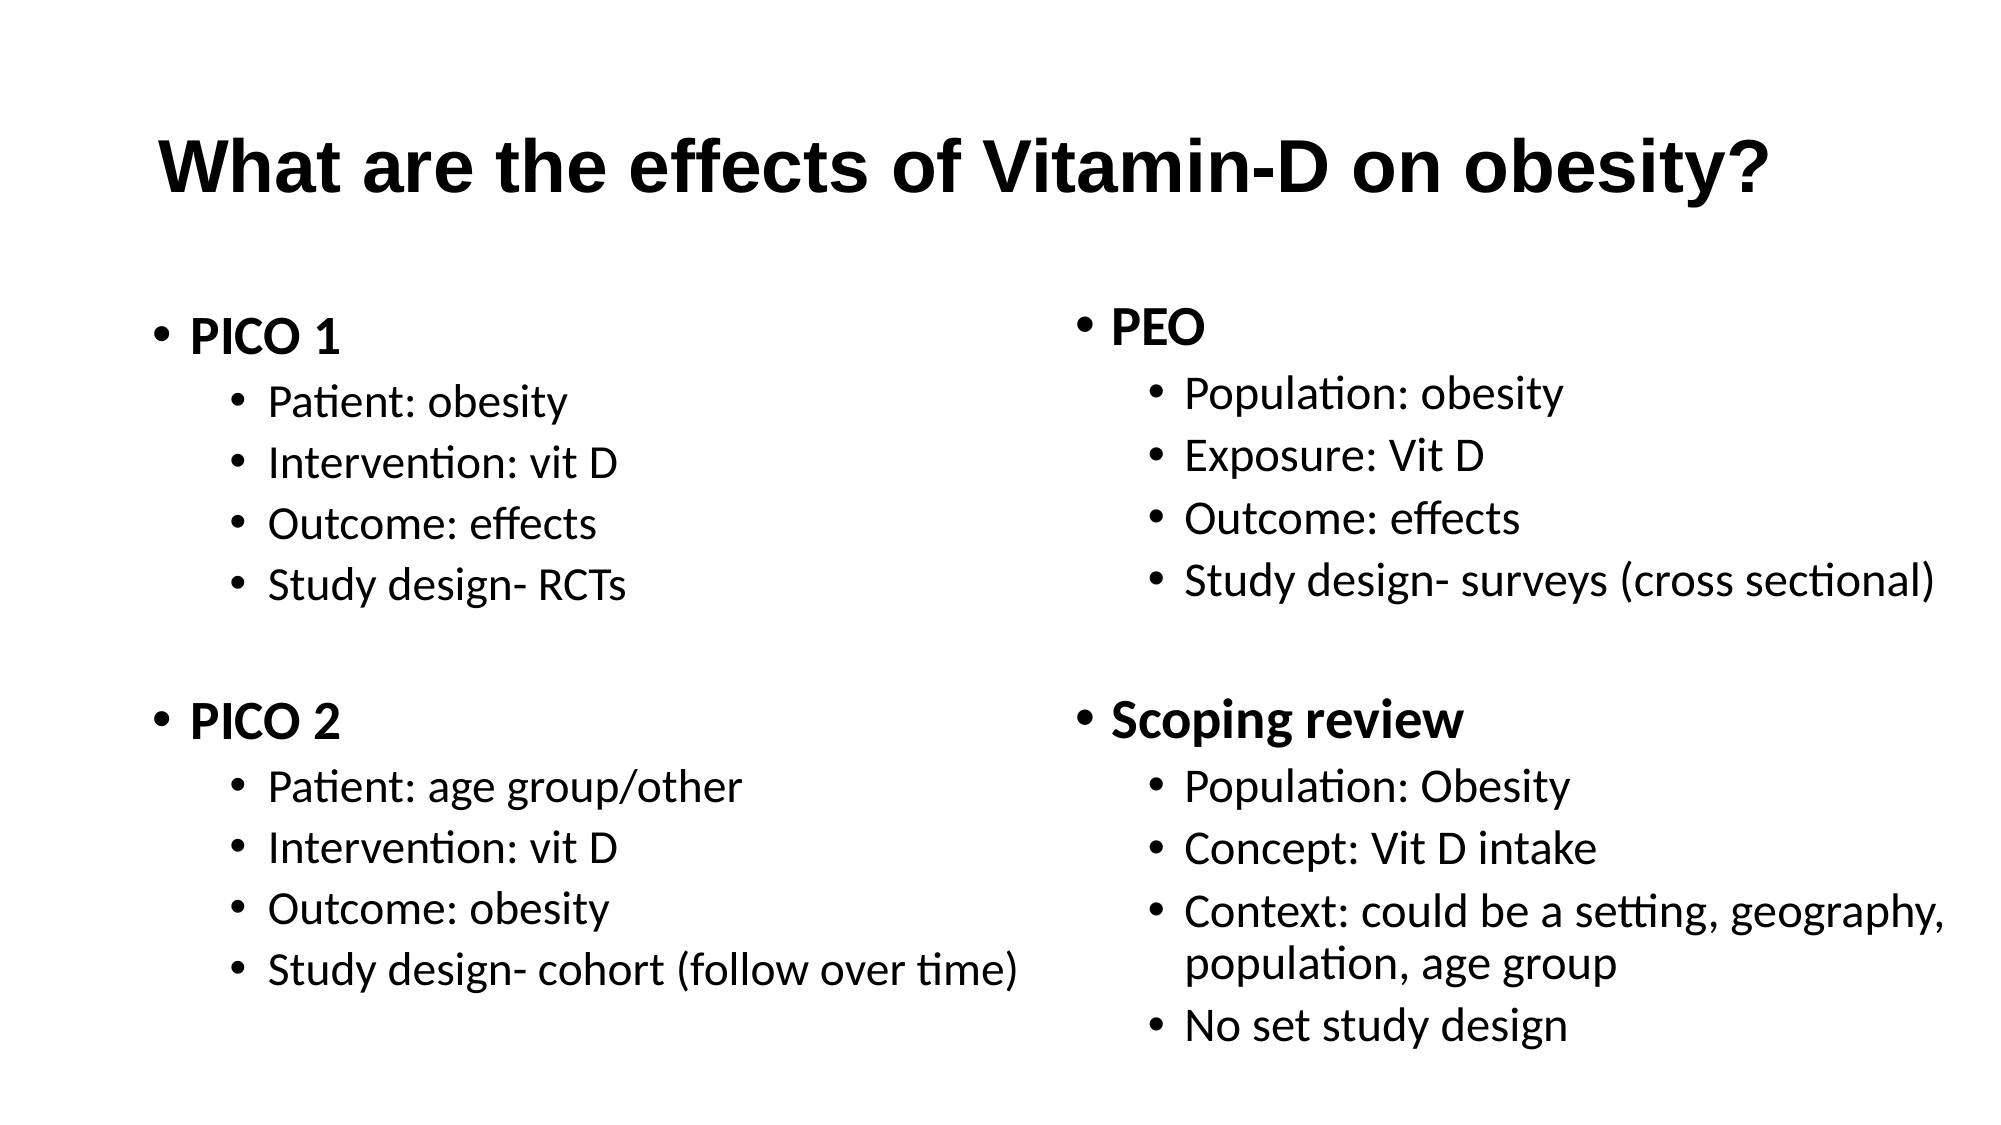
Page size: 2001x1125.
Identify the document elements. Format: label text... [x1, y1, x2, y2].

list PICO 1 Patient: obesity Intervention: vit D Outcome: effects Study design- RCTs PICO 2 Patient: age group/other Intervention: vit D Outcome: obesity Study design- cohort (follow over time) [137, 299, 1051, 1014]
title What are the effects of Vitamin-D on obesity? [68, 59, 1863, 278]
text_box PEO Population: obesity Exposure: Vit D Outcome: effects Study design- surveys (cross sectional) Scoping review Population: Obesity Concept: Vit D intake Context: could be a setting, geography, population, age group No set study design [1060, 289, 1974, 1073]
